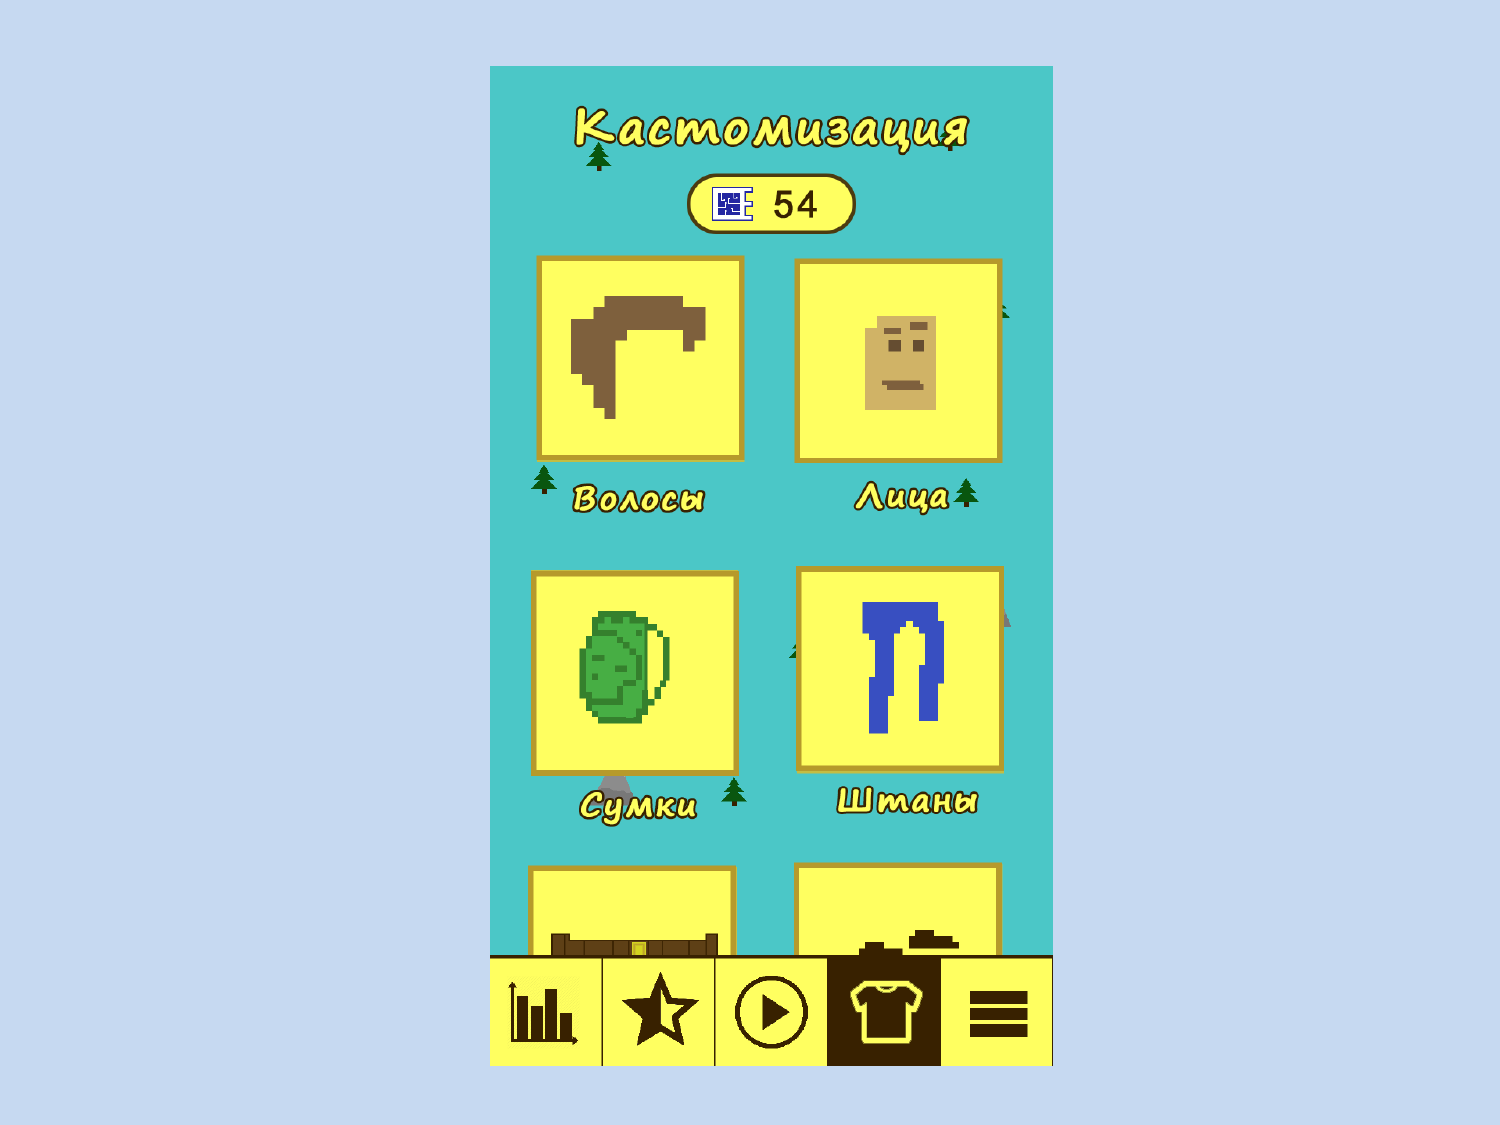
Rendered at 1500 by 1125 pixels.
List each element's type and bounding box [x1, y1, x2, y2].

picture [489, 66, 1053, 1067]
